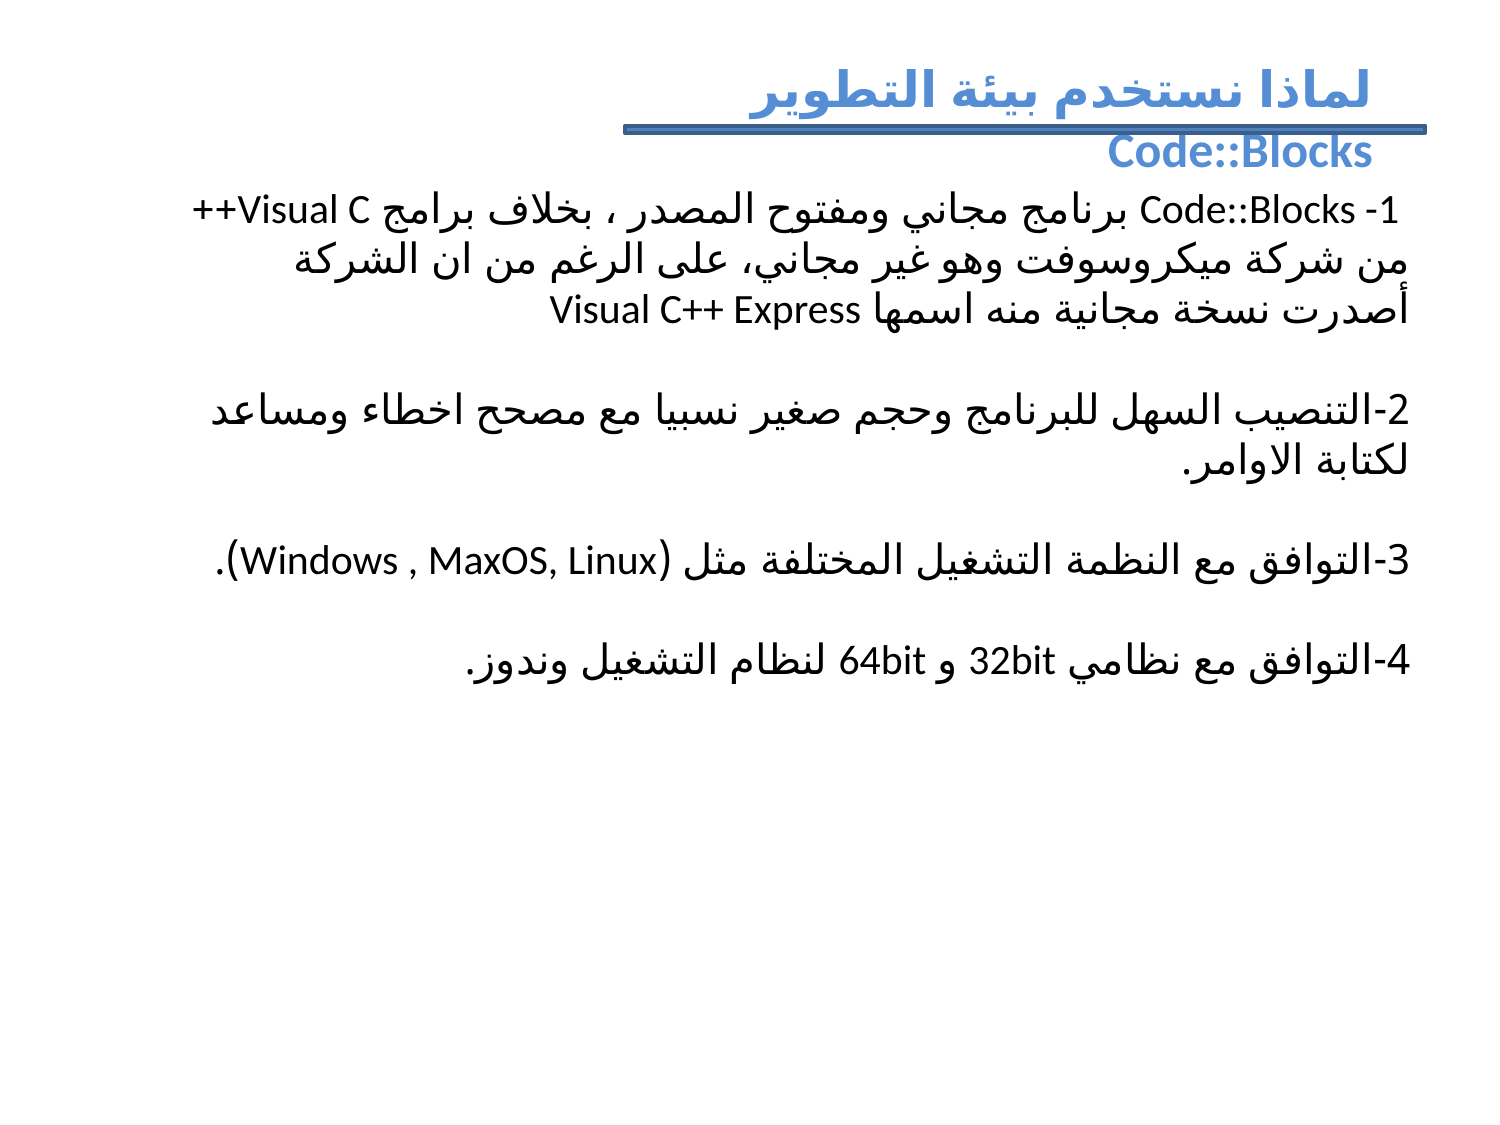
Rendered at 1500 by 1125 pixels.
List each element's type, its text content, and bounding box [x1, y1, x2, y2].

text_box Code::Blocks -1 برنامج مجاني ومفتوح المصدر ، بخلاف برامج Visual C++ من شركة ميكروسوفت وھو غير مجاني، على الرغم من ان الشركة أصدرت نسخة مجانية منه اسمھا Visual C++ Express 2-التنصيب السهل للبرنامج وحجم صغير نسبيا مع مصحح اخطاء ومساعد لكتابة الاوامر. 3-التوافق مع النظمة التشغيل المختلفة مثل (Windows , MaxOS, Linux). 4-التوافق مع نظامي 32bit و 64bit لنظام التشغيل وندوز. [162, 174, 1425, 690]
text_box [623, 124, 1427, 135]
text_box لماذا نستخدم بيئة التطوير Code::Blocks [525, 49, 1388, 185]
